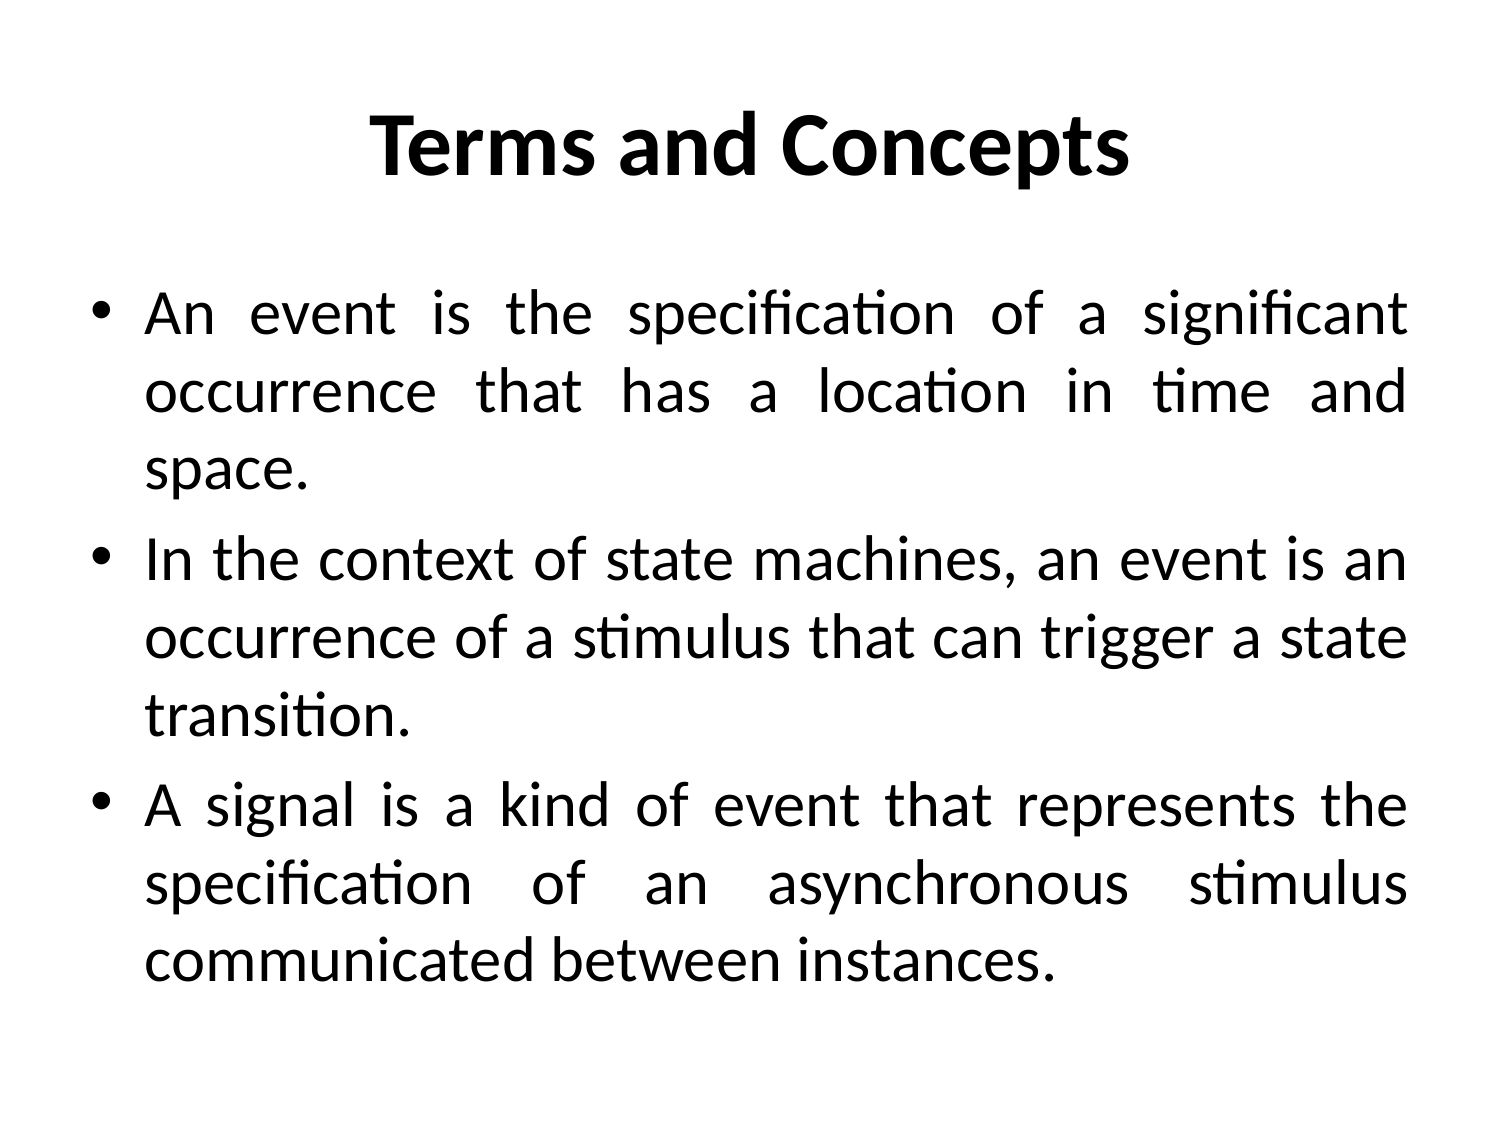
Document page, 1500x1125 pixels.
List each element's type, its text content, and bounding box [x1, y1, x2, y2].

title Terms and Concepts [75, 45, 1425, 233]
list An event is the specification of a significant occurrence that has a location in time and space. In the context of state machines, an event is an occurrence of a stimulus that can trigger a state transition. A signal is a kind of event that represents the specification of an asynchronous stimulus communicated between instances. [75, 262, 1425, 1005]
